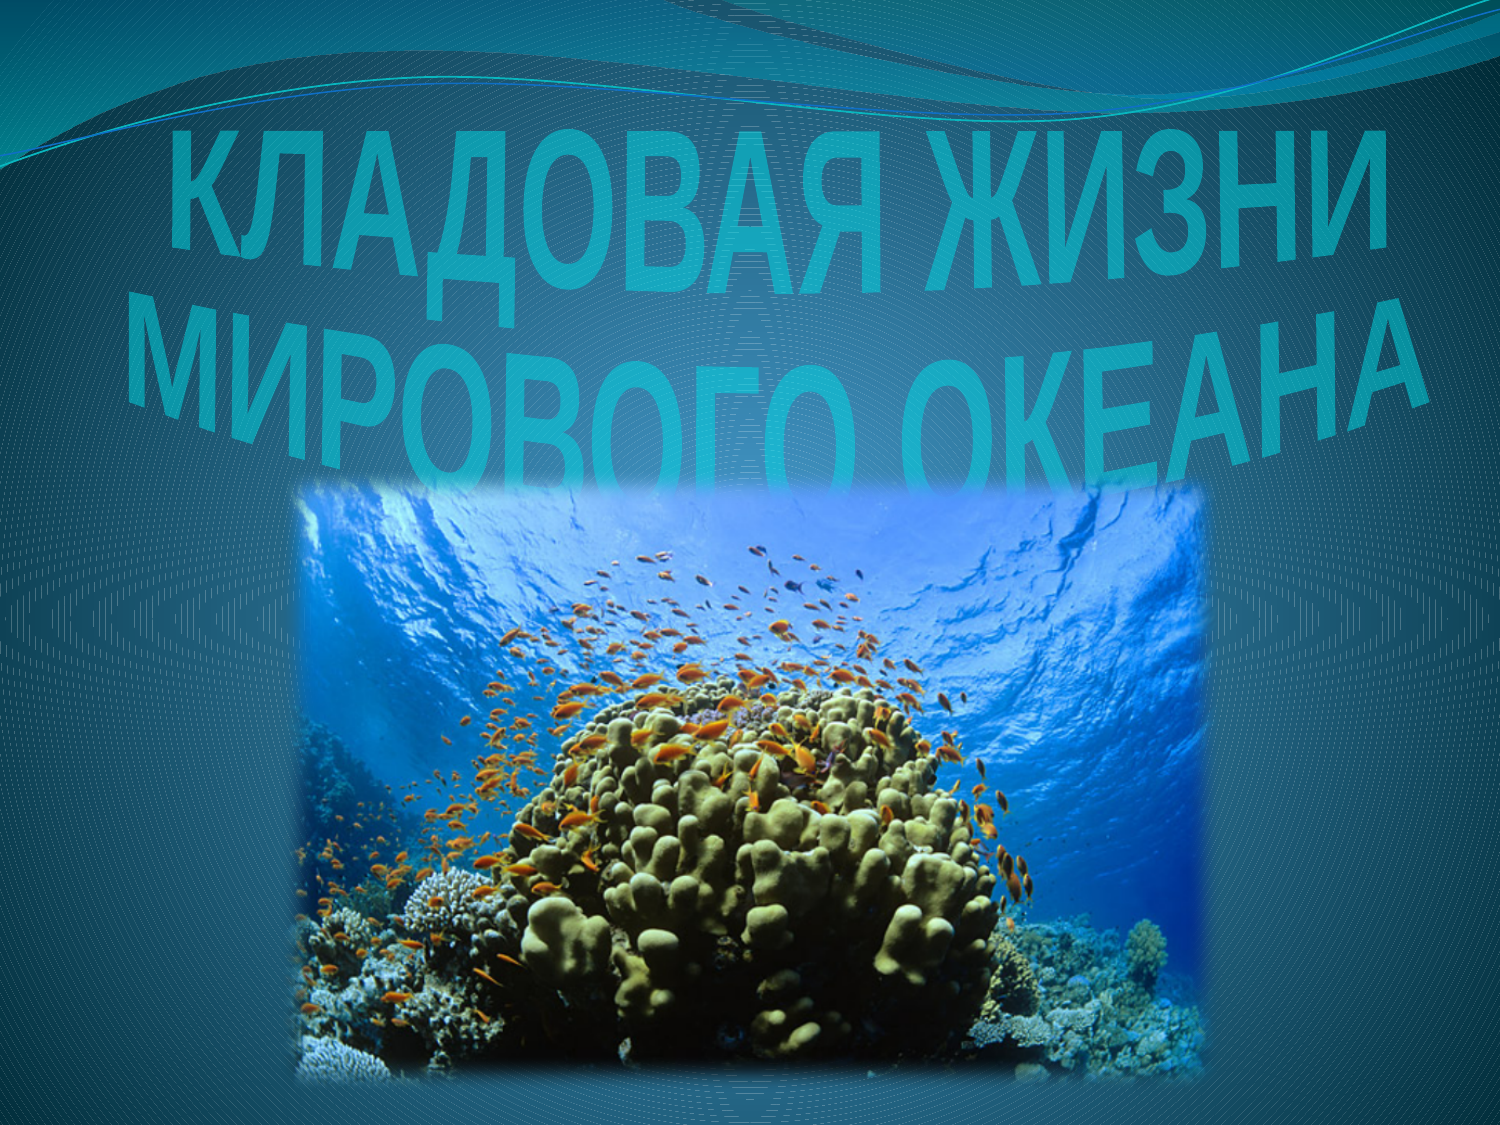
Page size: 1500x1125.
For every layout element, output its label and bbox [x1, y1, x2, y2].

picture [280, 468, 1223, 1092]
